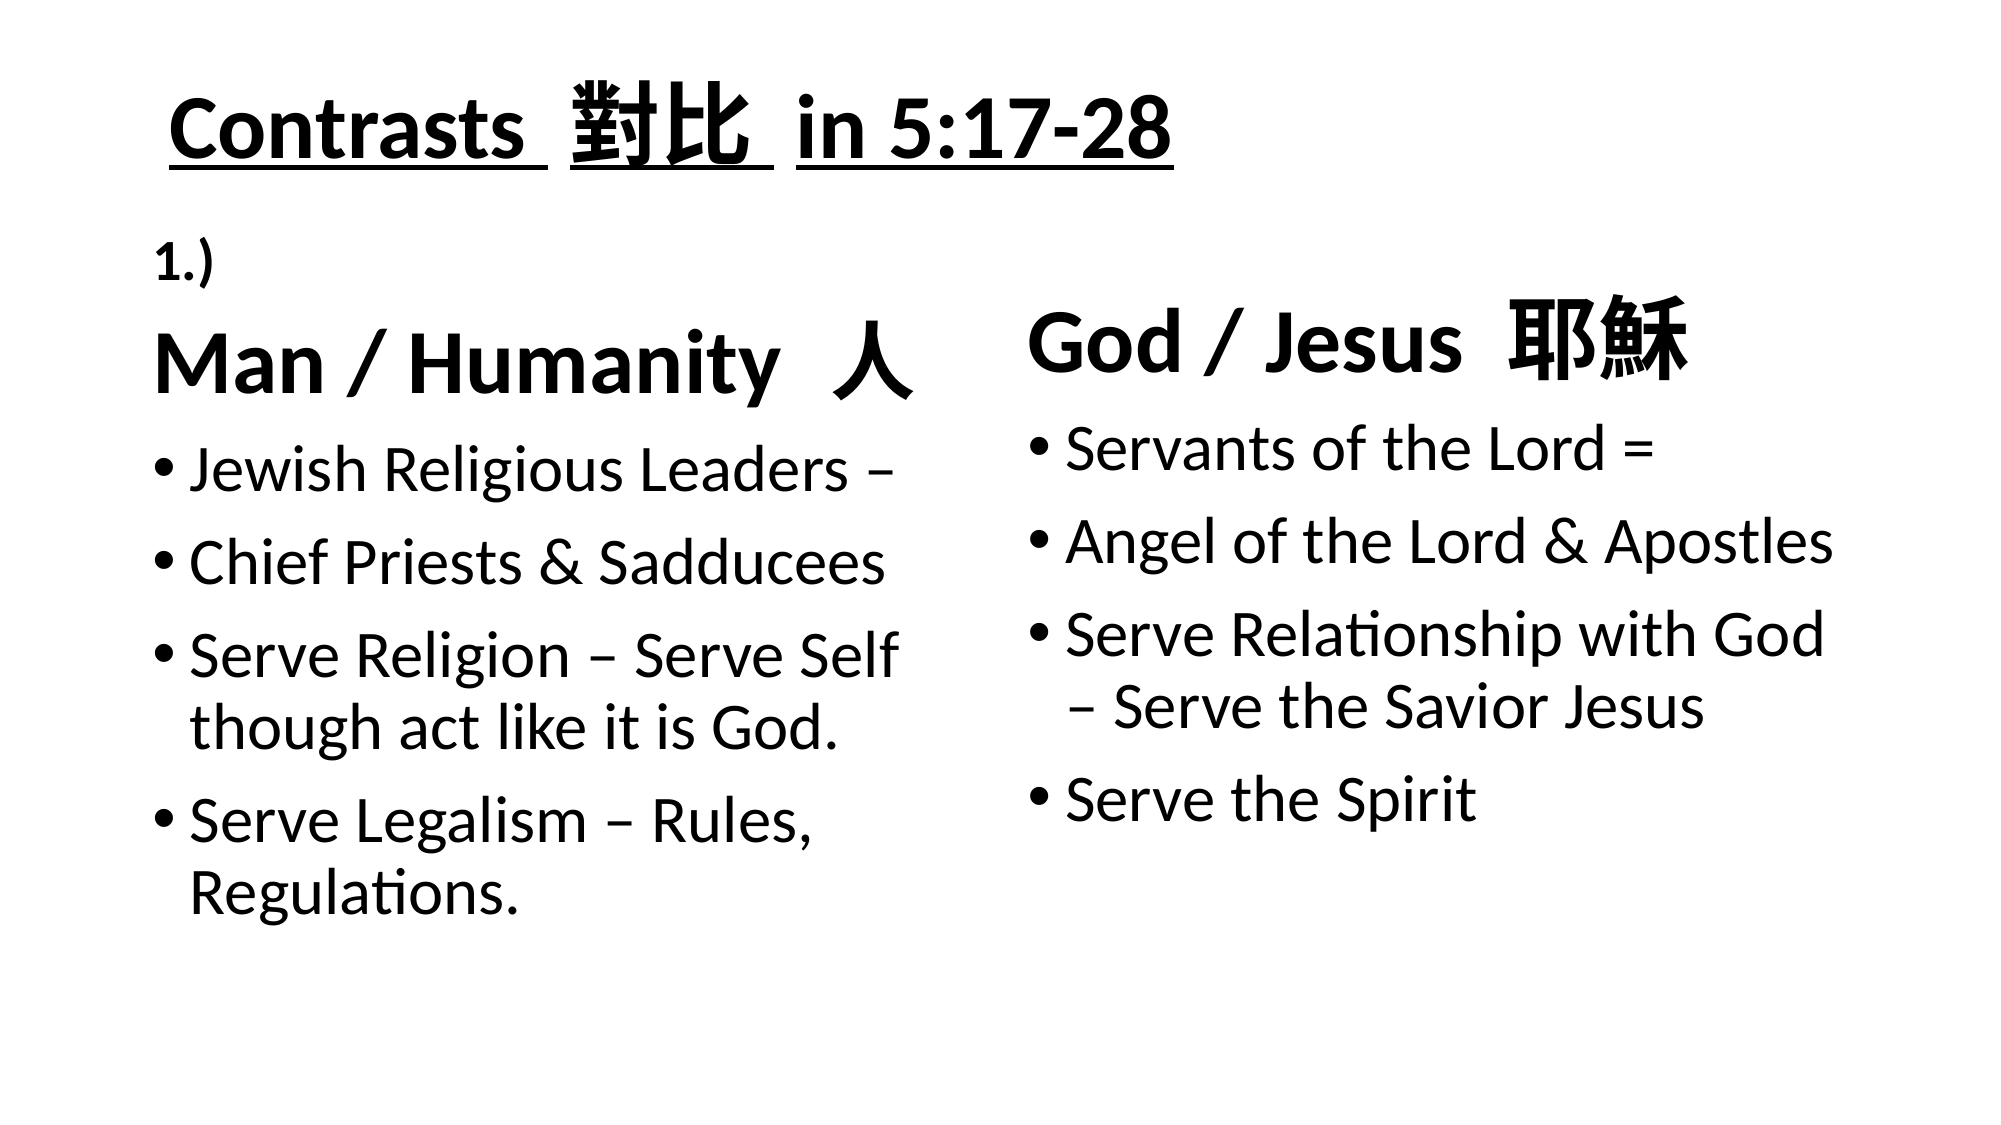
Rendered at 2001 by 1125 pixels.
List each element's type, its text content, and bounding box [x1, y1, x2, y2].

title Contrasts 對比 in 5:17-28 [154, 57, 1880, 202]
list 1.) Man / Humanity 人 Jewish Religious Leaders – Chief Priests & Sadducees Serve Religion – Serve Self though act like it is God. Serve Legalism – Rules, Regulations. [137, 222, 988, 1014]
list God / Jesus 耶穌 Servants of the Lord = Angel of the Lord & Apostles Serve Relationship with God – Serve the Savior Jesus Serve the Spirit [1012, 285, 1863, 1014]
